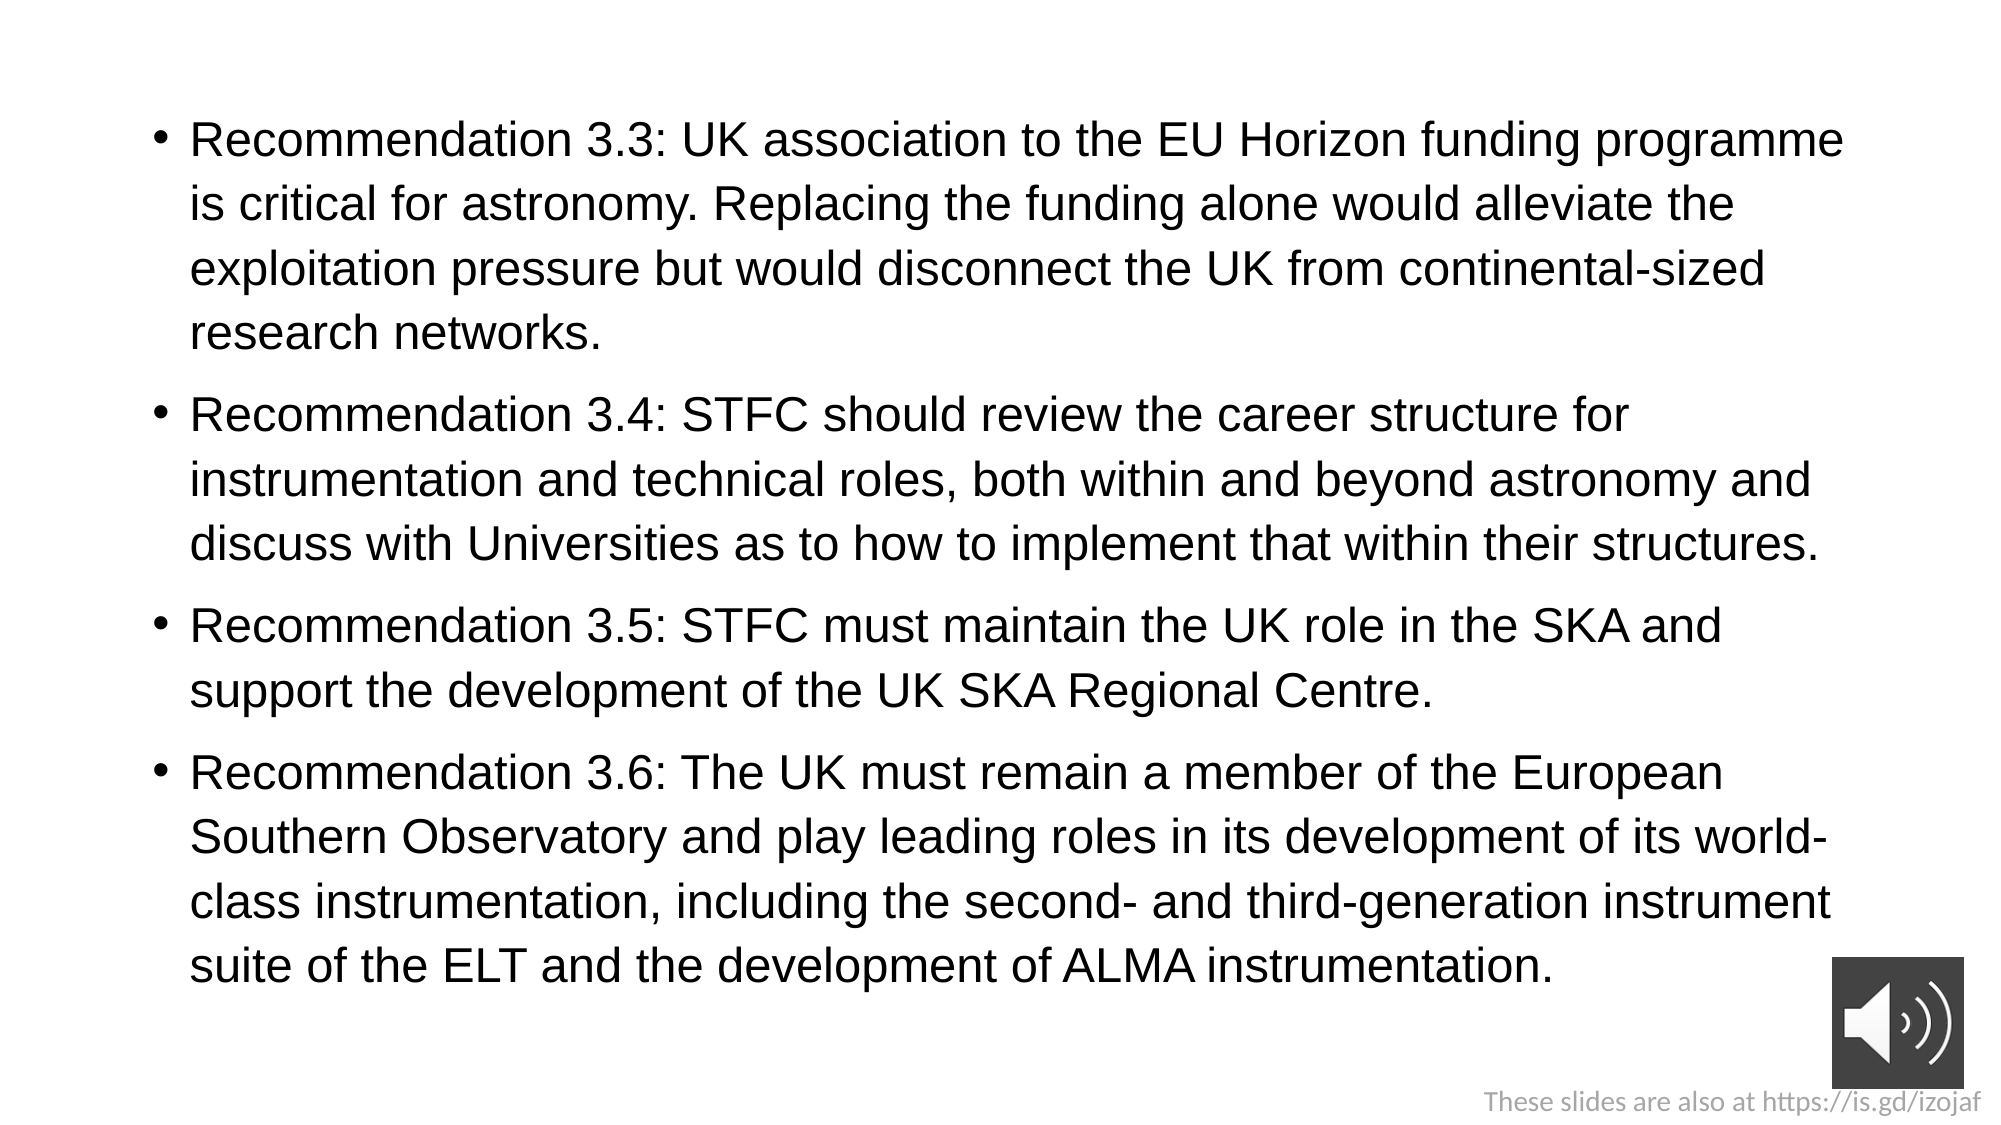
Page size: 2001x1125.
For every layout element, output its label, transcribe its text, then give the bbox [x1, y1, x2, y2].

text_box These slides are also at https://is.gd/izojaf [1469, 1074, 1997, 1125]
list Recommendation 3.3: UK association to the EU Horizon funding programme is critical for astronomy. Replacing the funding alone would alleviate the exploitation pressure but would disconnect the UK from continental-sized research networks. Recommendation 3.4: STFC should review the career structure for instrumentation and technical roles, both within and beyond astronomy and discuss with Universities as to how to implement that within their structures. Recommendation 3.5: STFC must maintain the UK role in the SKA and support the development of the UK SKA Regional Centre. Recommendation 3.6: The UK must remain a member of the European Southern Observatory and play leading roles in its development of its world-class instrumentation, including the second- and third-generation instrument suite of the ELT and the development of ALMA instrumentation. [137, 94, 1863, 1014]
picture [1831, 956, 1965, 1090]
